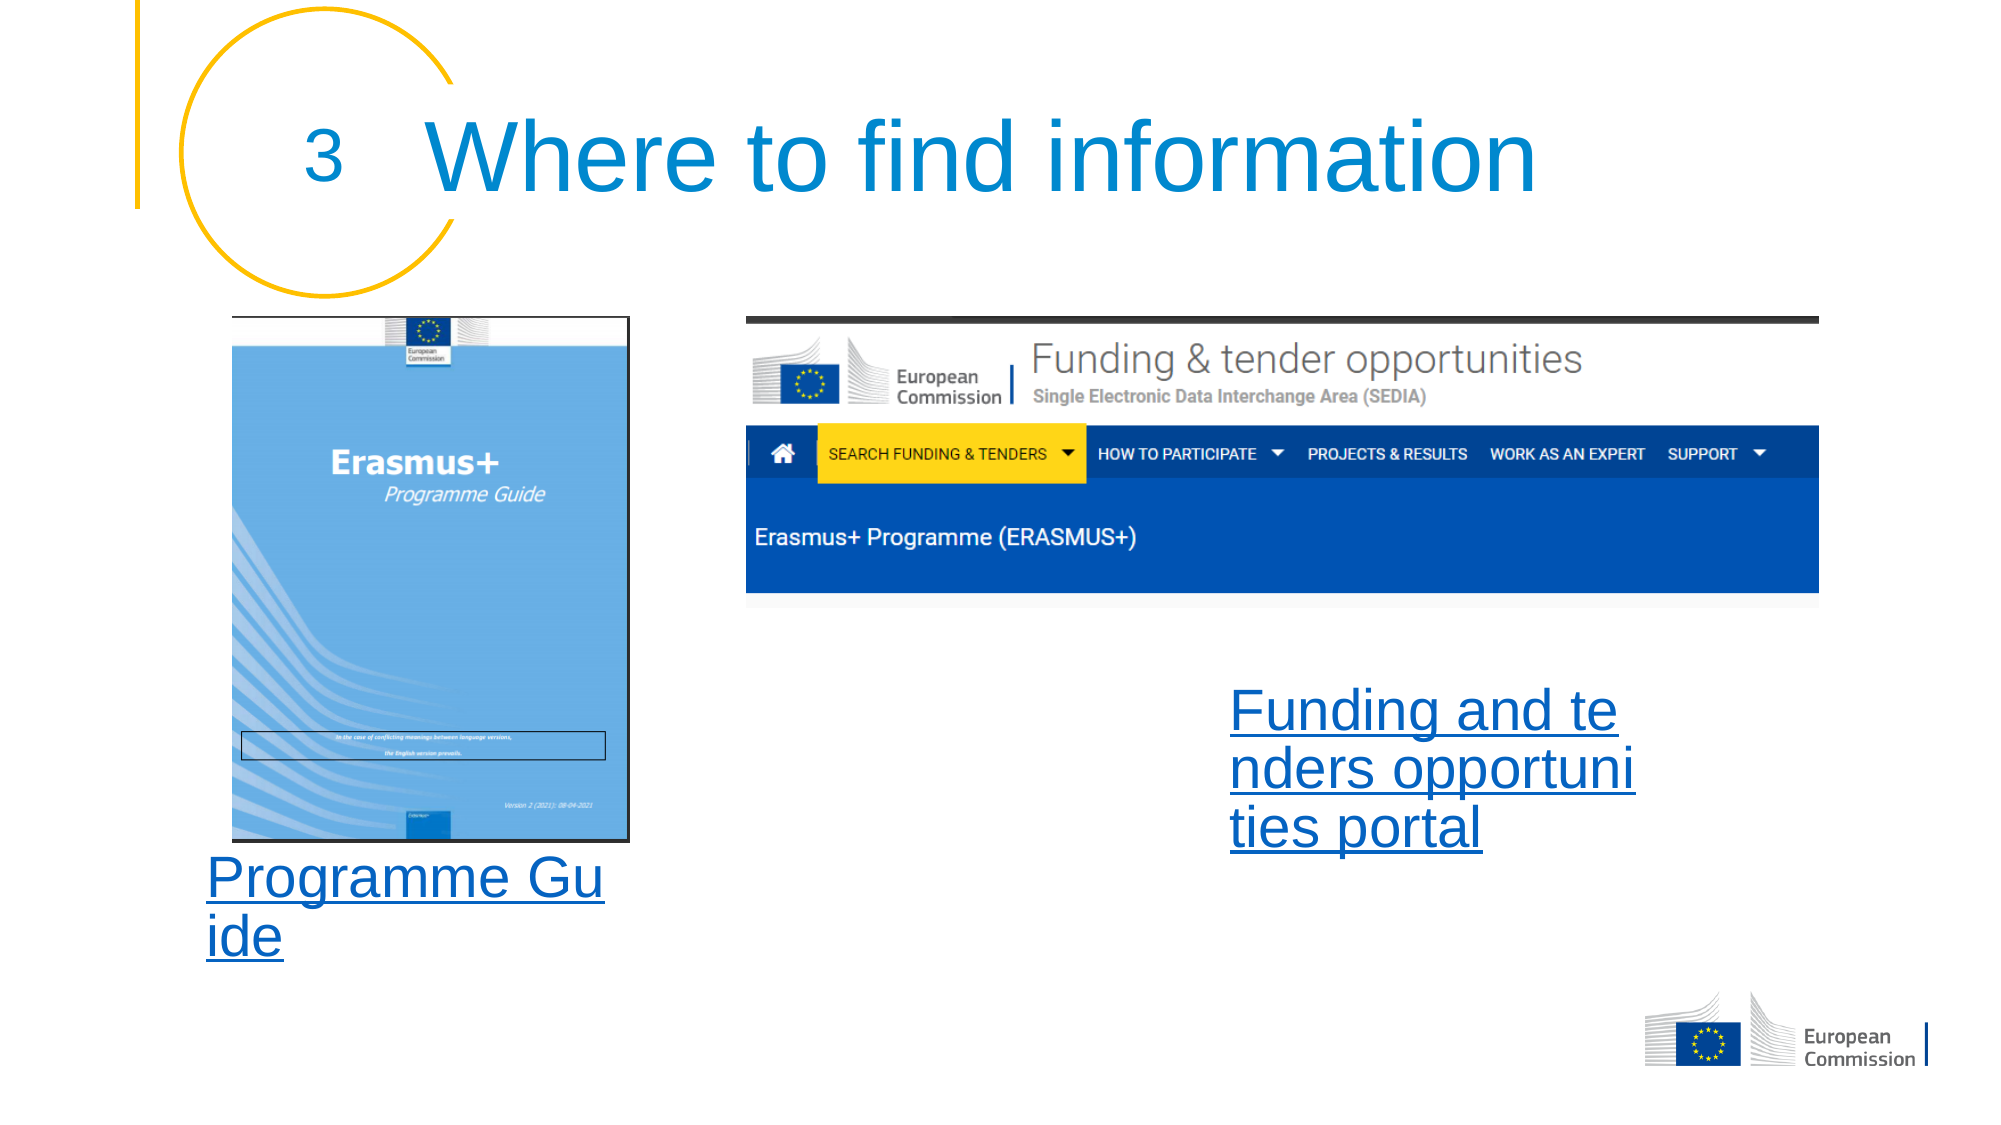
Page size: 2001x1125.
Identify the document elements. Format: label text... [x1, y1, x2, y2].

picture [1645, 991, 1928, 1066]
list Programme Guide [191, 717, 630, 968]
picture [746, 316, 1819, 608]
text_box Where to find information [468, 84, 1653, 220]
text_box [181, 8, 468, 297]
picture [232, 316, 630, 843]
list Funding and tenders opportunities portal [1214, 657, 1653, 908]
